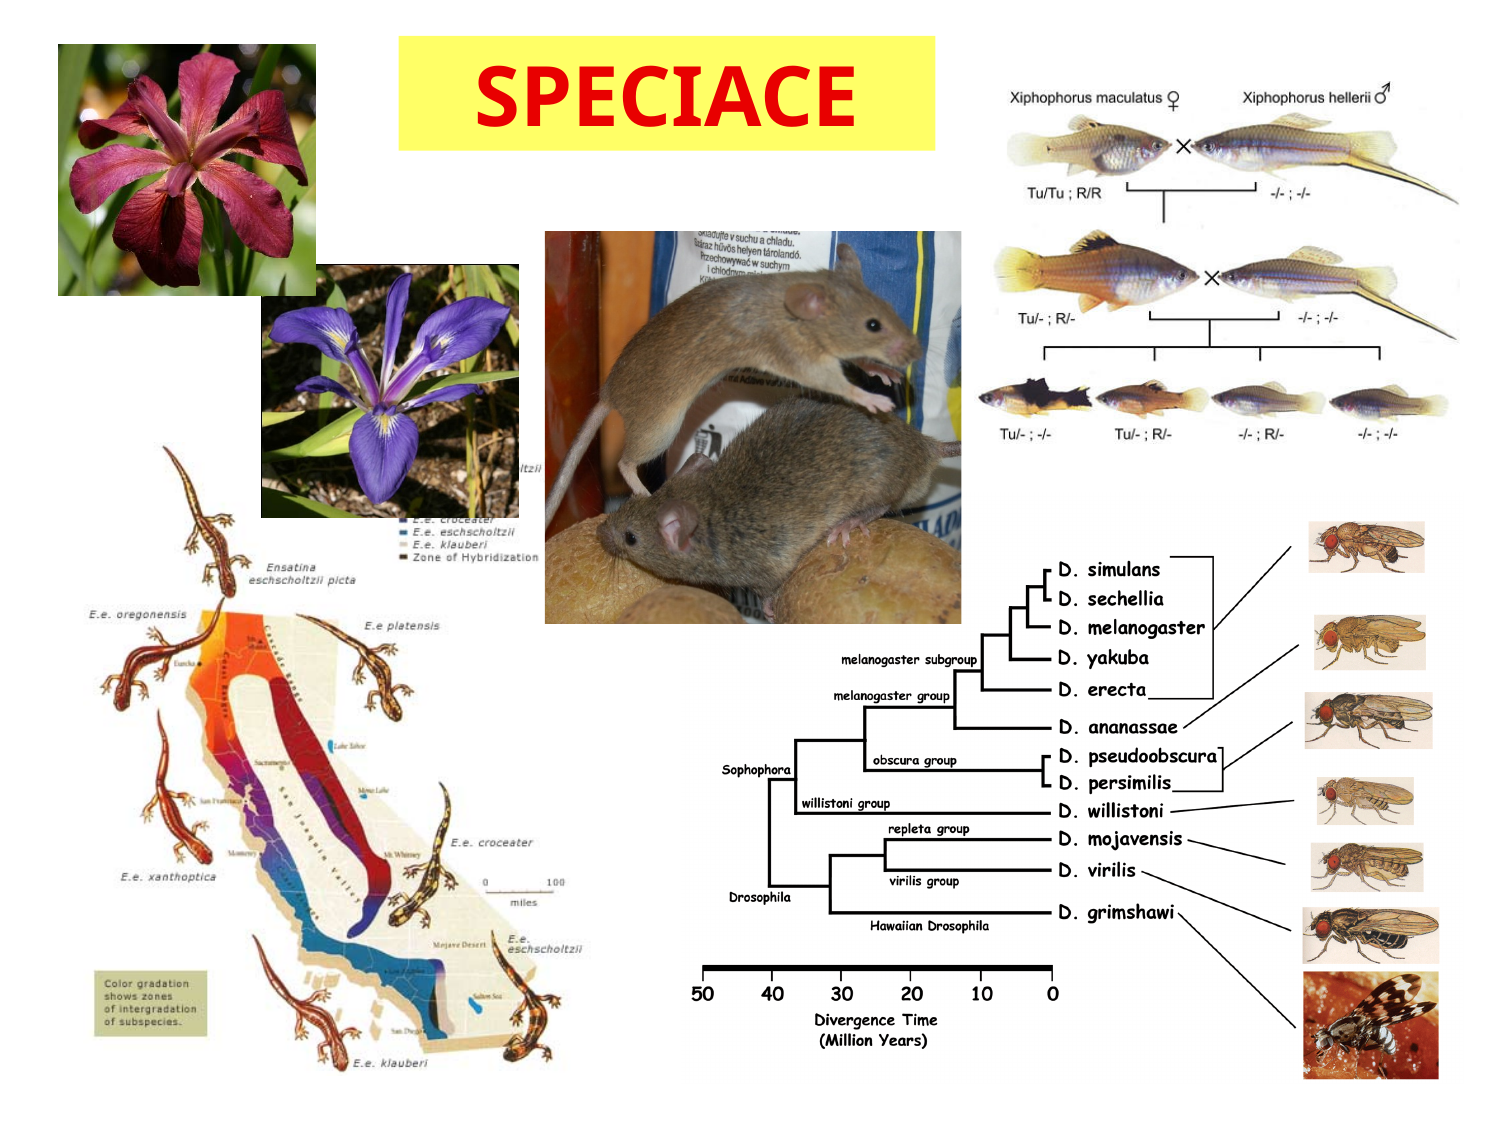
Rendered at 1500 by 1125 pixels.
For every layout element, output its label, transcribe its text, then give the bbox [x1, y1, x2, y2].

picture [58, 44, 1464, 1085]
picture [974, 81, 1464, 445]
text_box SPECIACE [398, 35, 936, 151]
